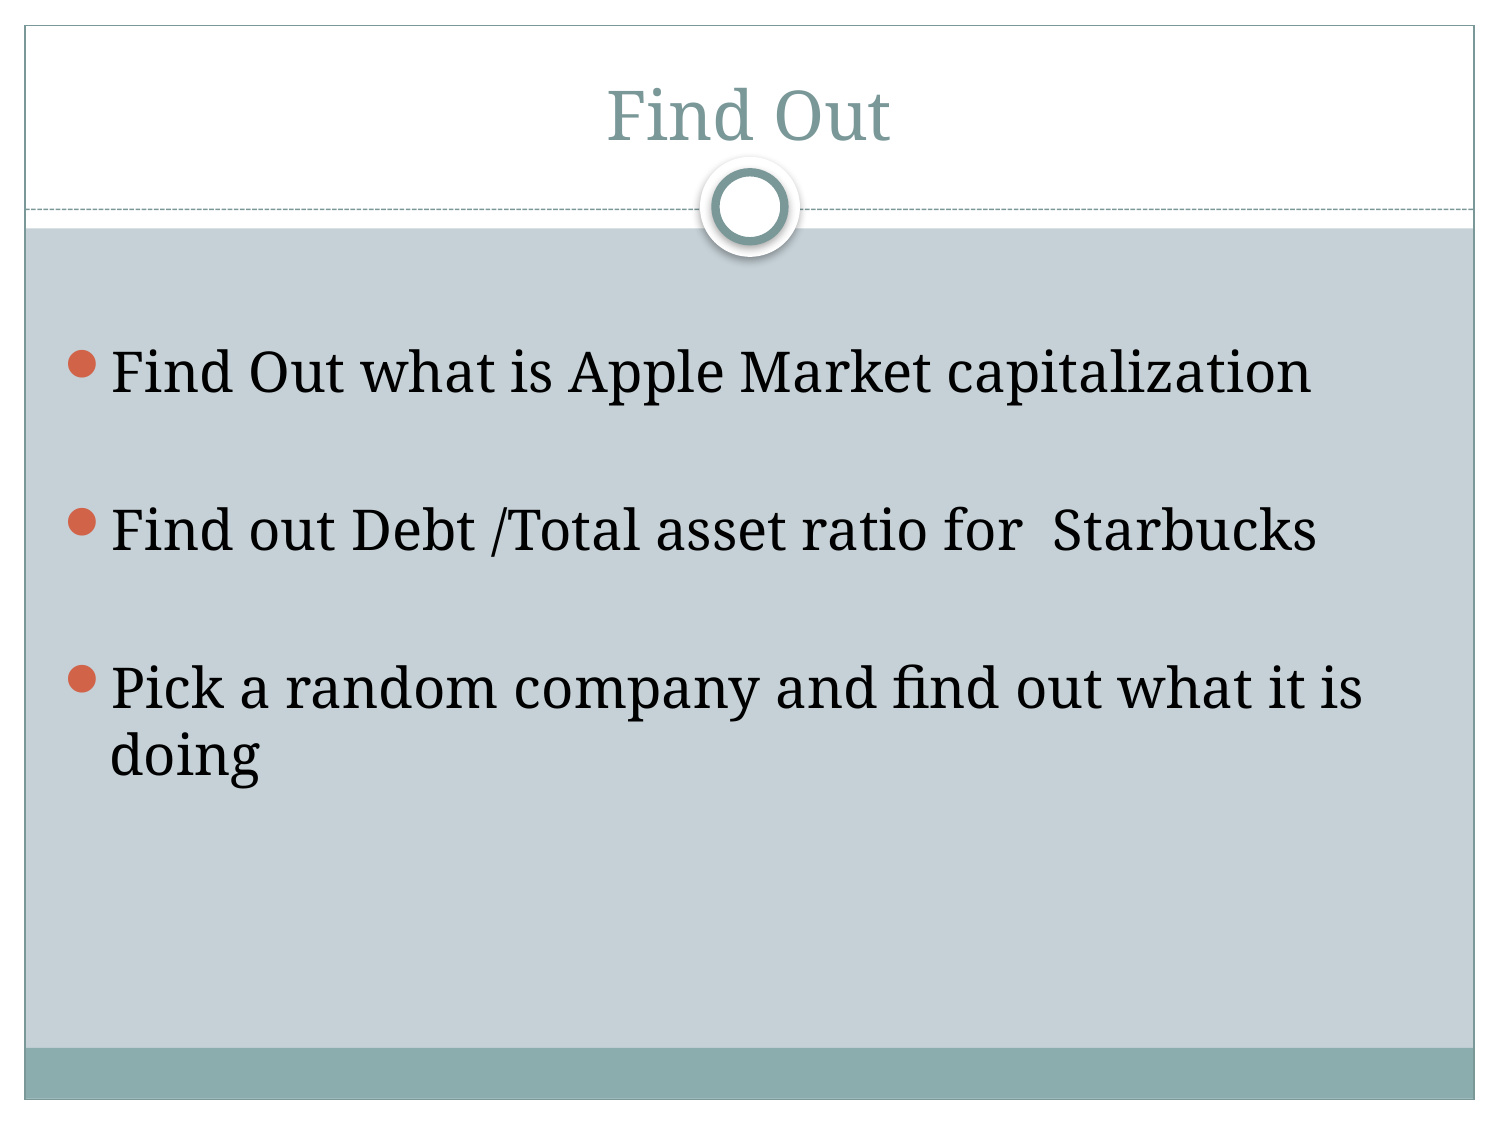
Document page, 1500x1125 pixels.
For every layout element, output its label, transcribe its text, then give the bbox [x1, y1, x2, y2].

list Find Out what is Apple Market capitalization Find out Debt /Total asset ratio for Starbucks Pick a random company and find out what it is doing [49, 250, 1445, 1001]
title Find Out [49, 37, 1450, 162]
